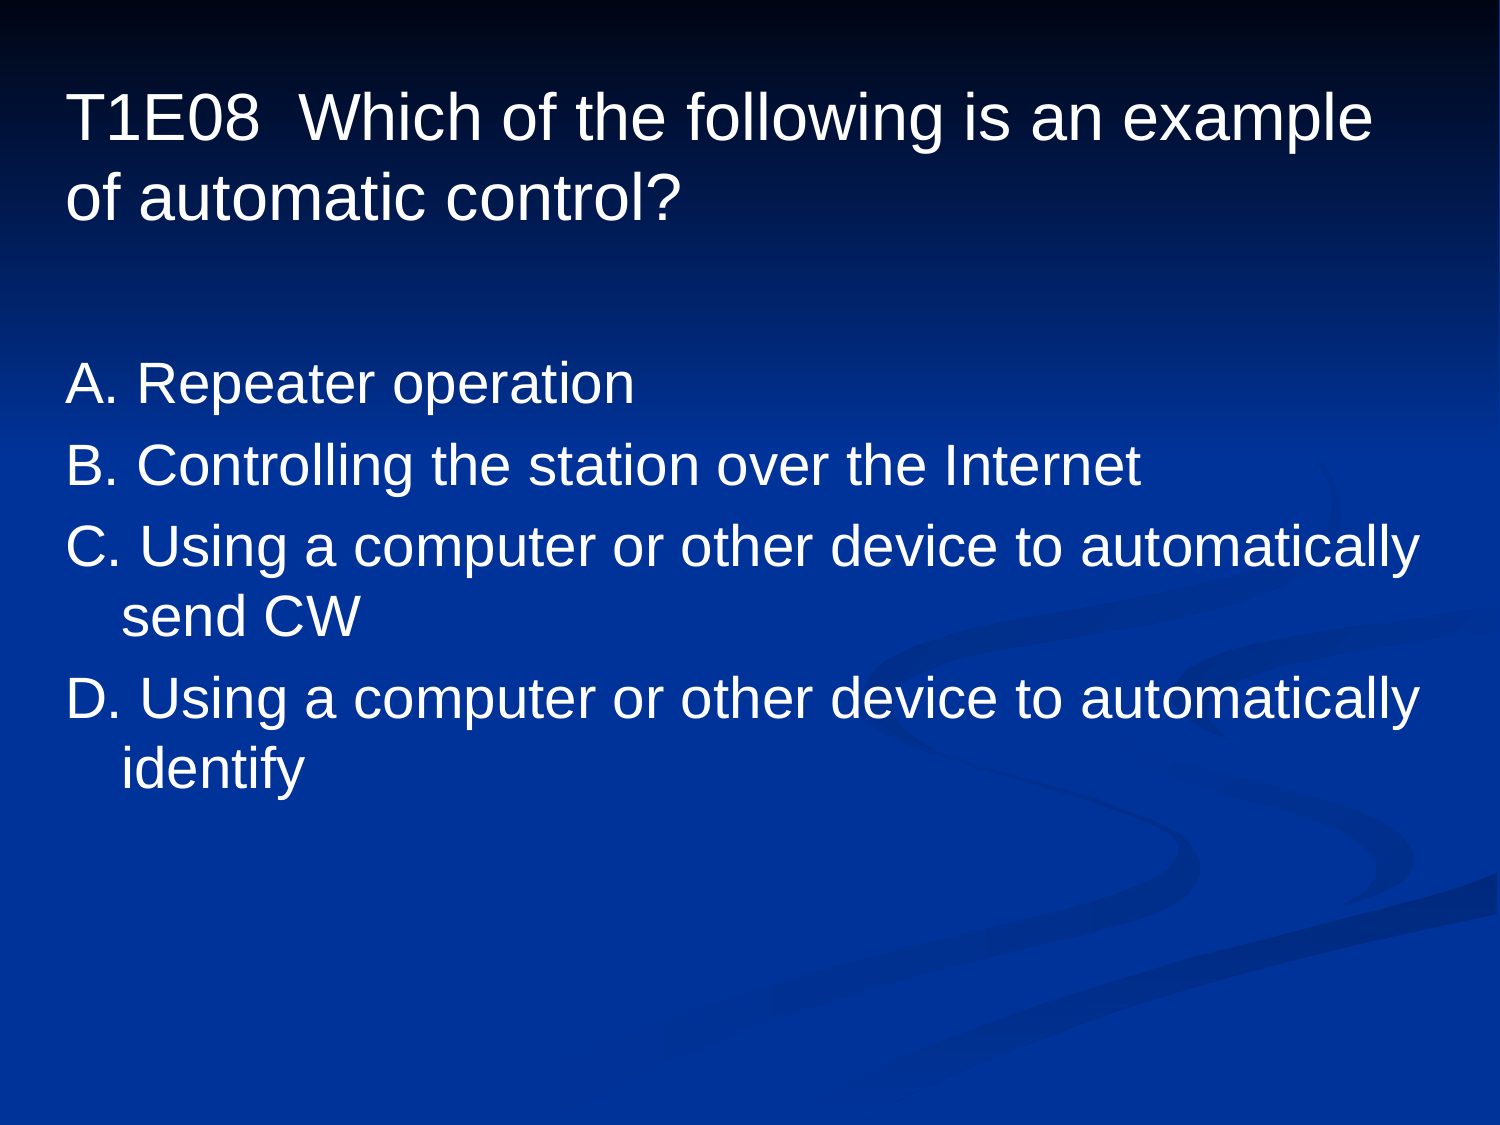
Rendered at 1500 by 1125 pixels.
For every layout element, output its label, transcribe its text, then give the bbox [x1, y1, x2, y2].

title T1E08 Which of the following is an example of automatic control? [49, 49, 1451, 337]
list A. Repeater operation B. Controlling the station over the Internet C. Using a computer or other device to automatically send CW D. Using a computer or other device to automatically identify [49, 337, 1451, 1006]
